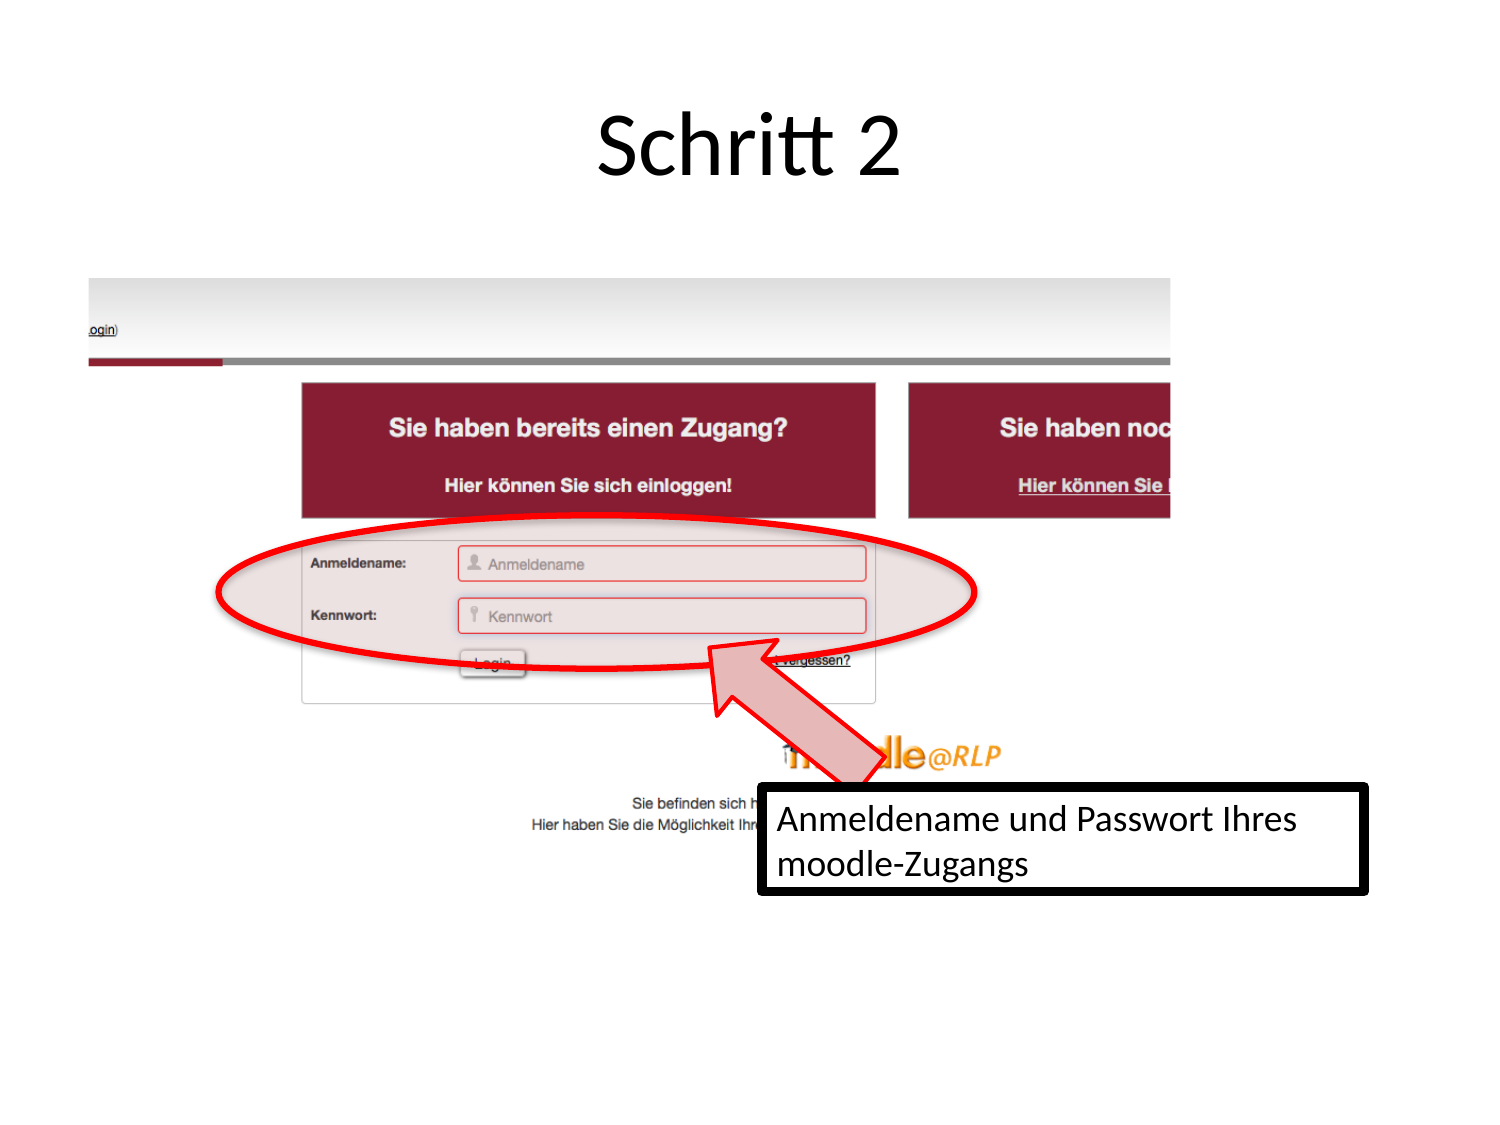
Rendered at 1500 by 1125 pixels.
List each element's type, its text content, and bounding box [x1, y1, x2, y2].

title Schritt 2 [75, 45, 1425, 233]
picture [88, 278, 1171, 875]
text_box Anmeldename und Passwort Ihres moodle-Zugangs [761, 786, 1365, 892]
